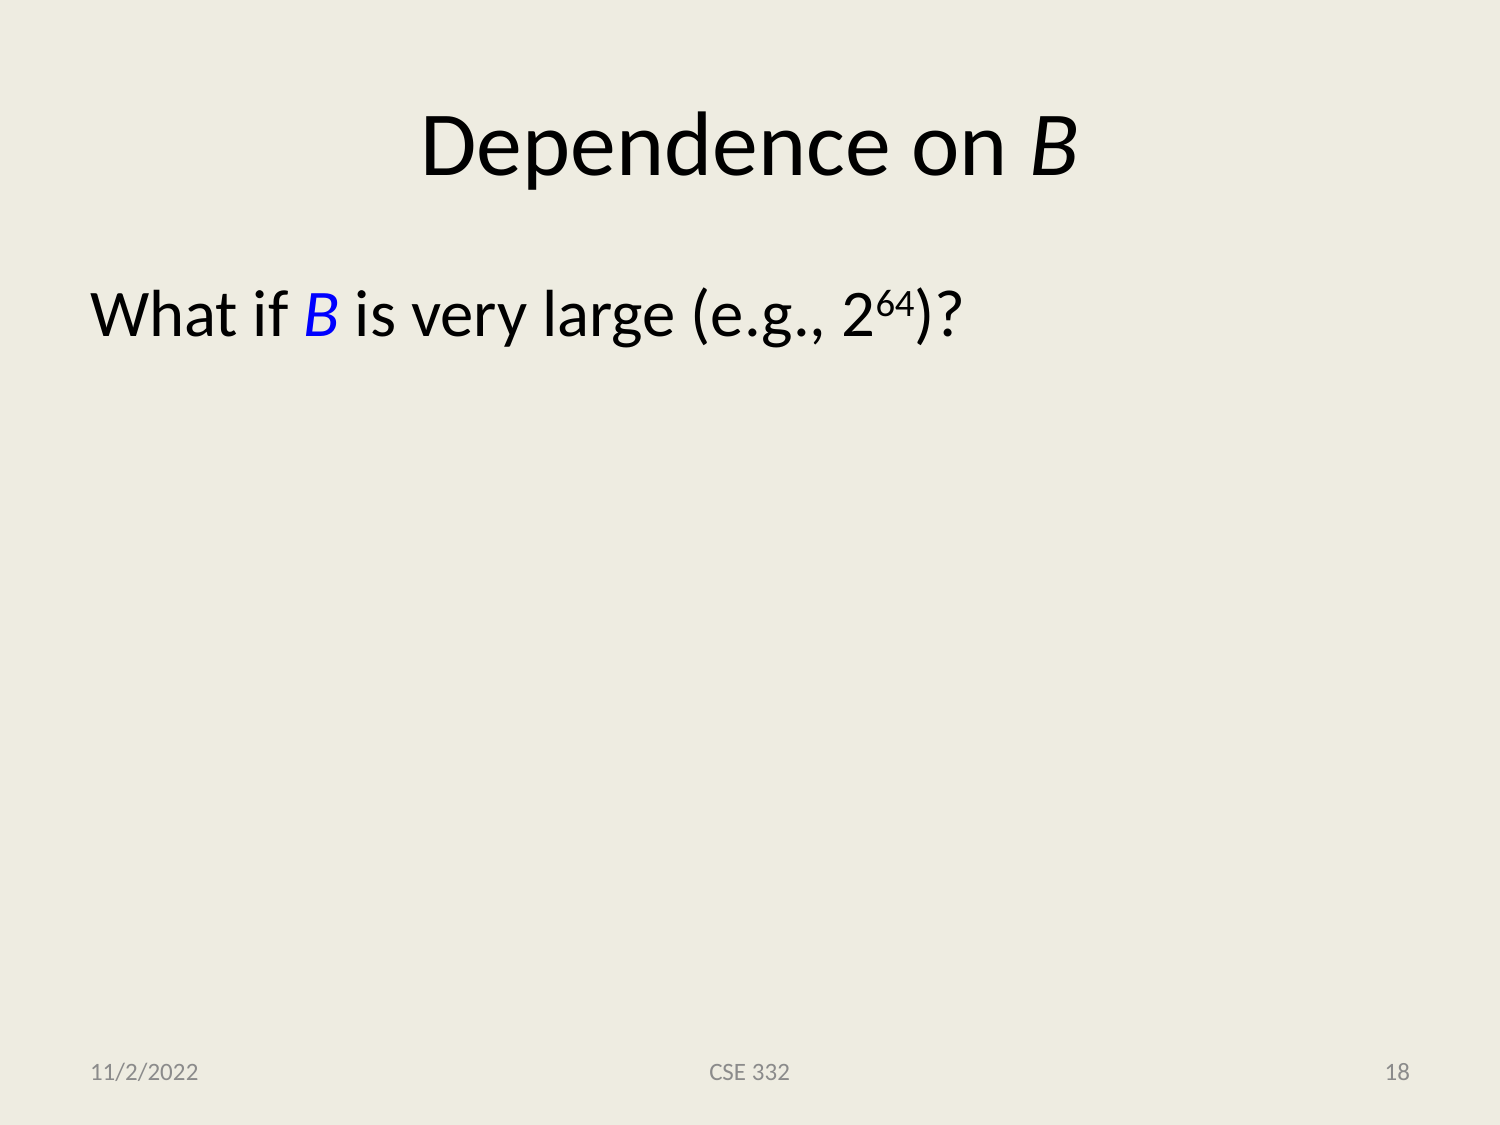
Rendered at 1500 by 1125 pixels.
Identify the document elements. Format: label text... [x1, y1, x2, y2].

list What if B is very large (e.g., 264)? [75, 262, 1425, 1005]
title Dependence on B [75, 45, 1425, 233]
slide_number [75, 1042, 425, 1103]
footer CSE 332 [512, 1042, 988, 1103]
slide_number 18 [1074, 1042, 1425, 1103]
